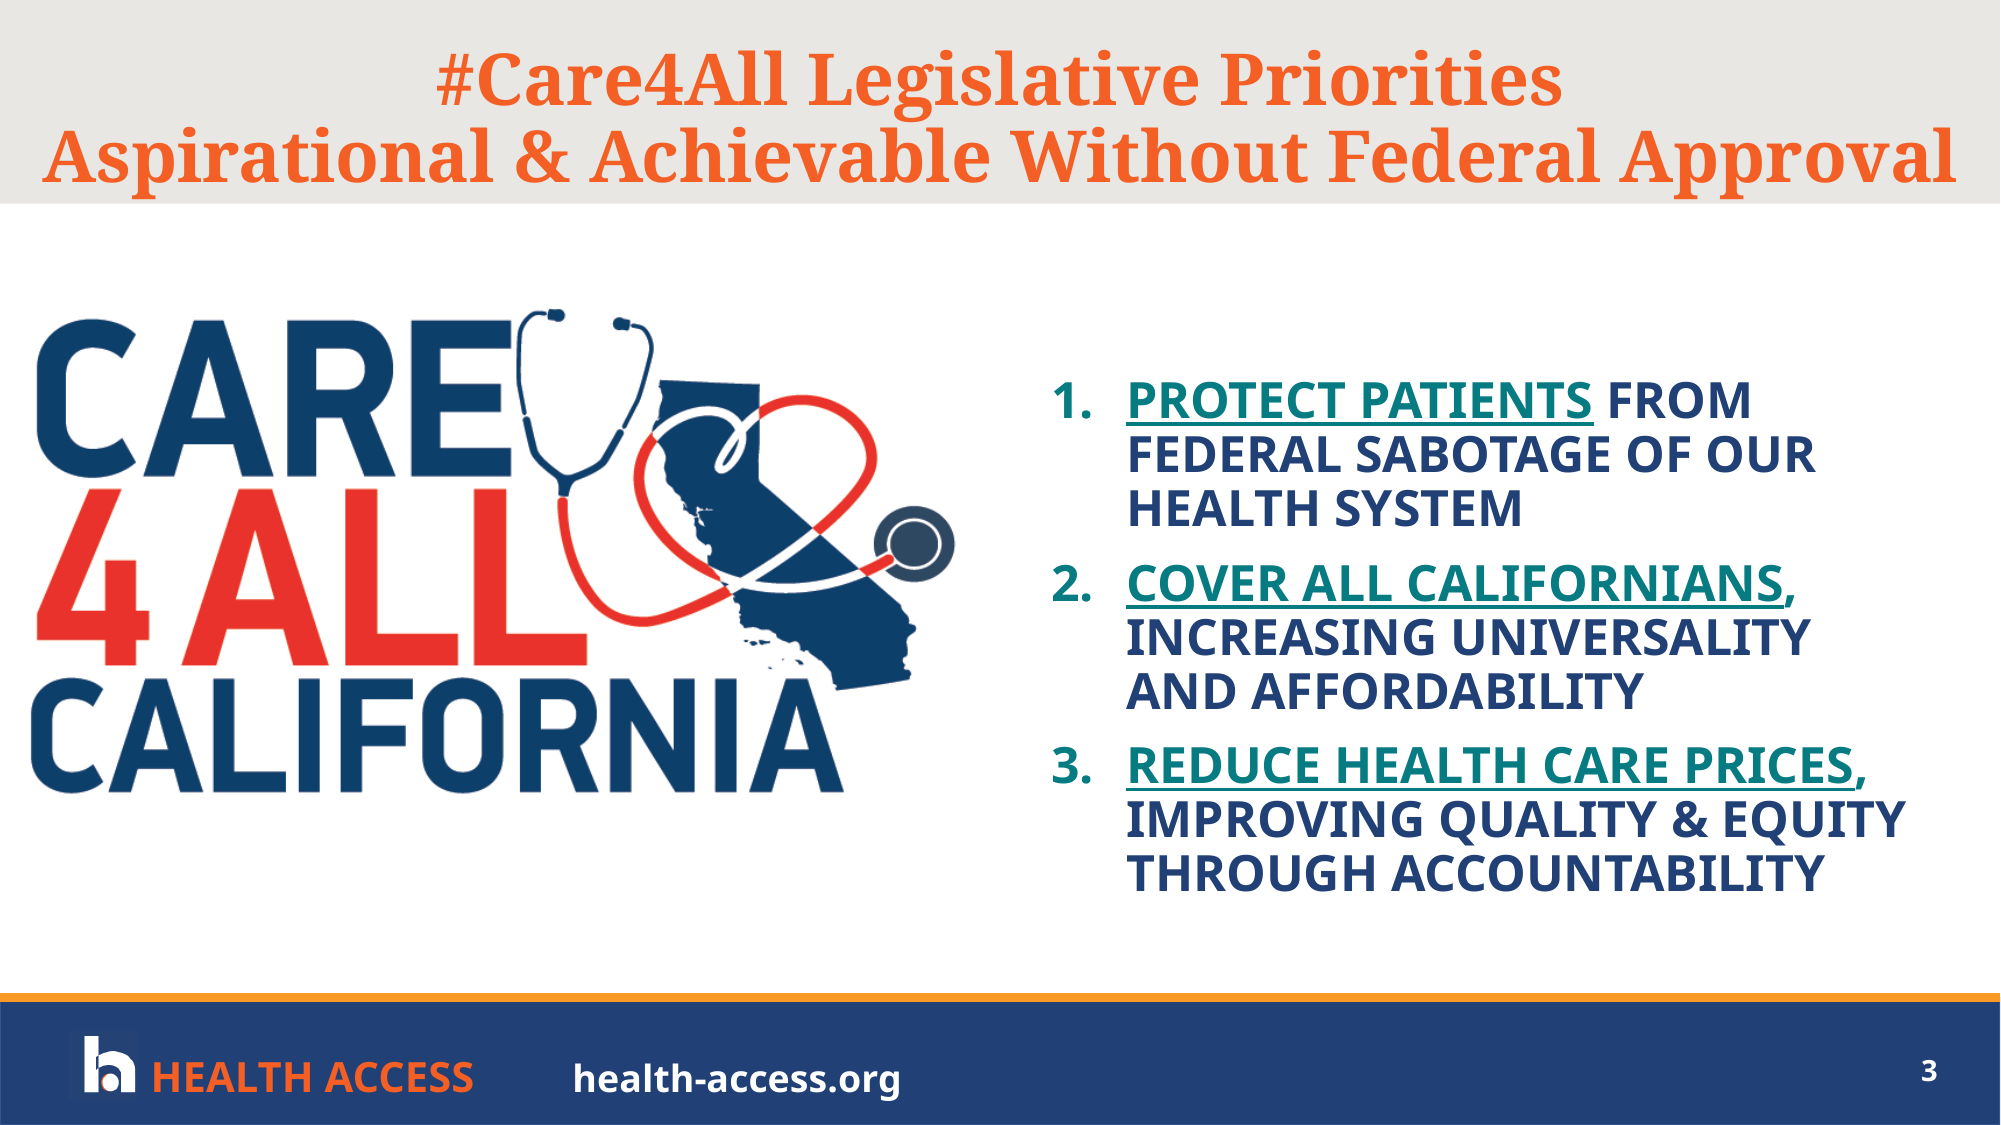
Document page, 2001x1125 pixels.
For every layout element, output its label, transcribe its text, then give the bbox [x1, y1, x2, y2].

title #Care4All Legislative Priorities Aspirational & Achievable Without Federal Approval [0, 12, 2000, 230]
picture [0, 265, 1037, 846]
list PROTECT PATIENTS FROM FEDERAL SABOTAGE OF OUR HEALTH SYSTEM COVER ALL CALIFORNIANS, INCREASING UNIVERSALITY AND AFFORDABILITY REDUCE HEALTH CARE PRICES, IMPROVING QUALITY & EQUITY THROUGH ACCOUNTABILITY [1036, 515, 1950, 972]
picture [68, 1031, 138, 1100]
